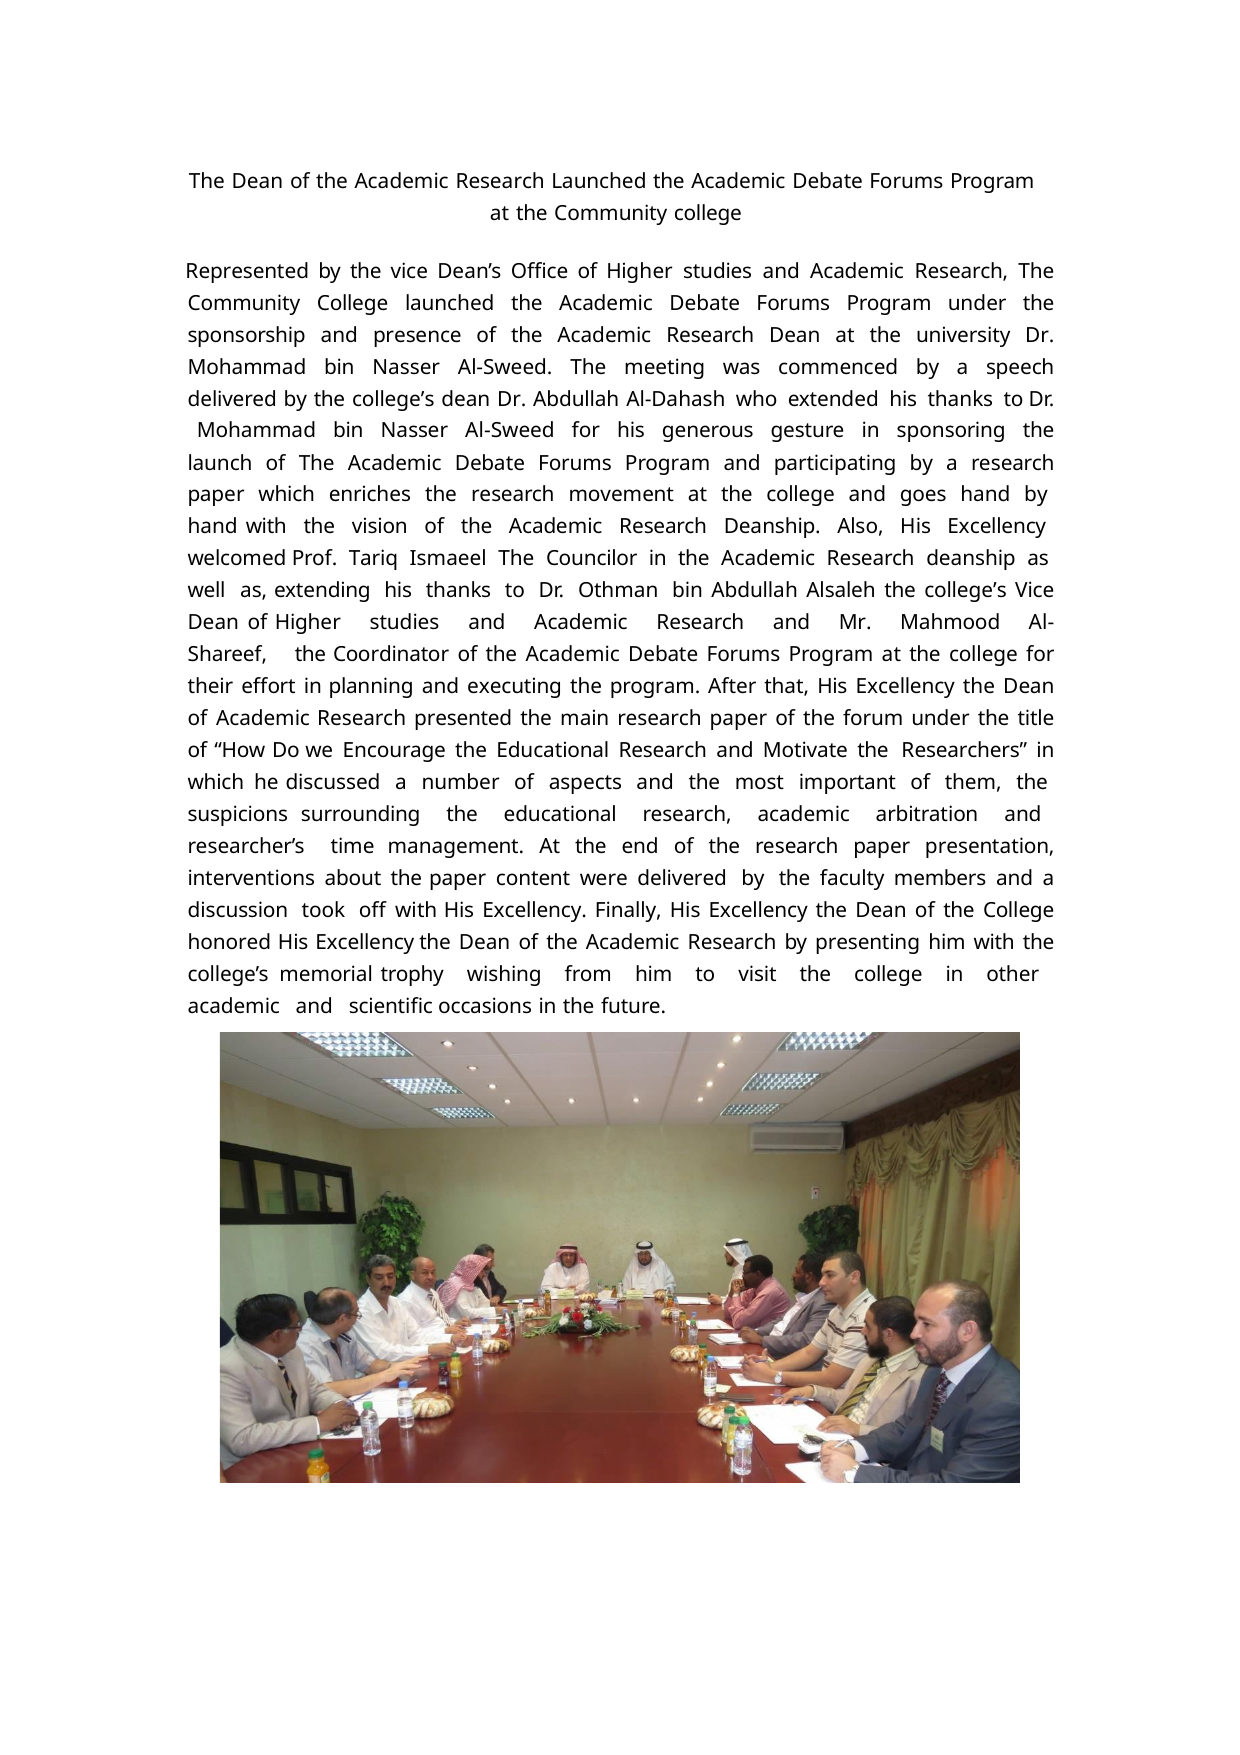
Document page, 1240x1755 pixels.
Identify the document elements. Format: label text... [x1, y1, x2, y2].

text_box The Dean of the Academic Research Launched the Academic Debate Forums Program at the Community college Represented by the vice Dean’s Office of Higher studies and Academic Research, The Community College launched the Academic Debate Forums Program under the sponsorship and presence of the Academic Research Dean at the university Dr. Mohammad bin Nasser Al-Sweed. The meeting was commenced by a speech delivered by the college’s dean Dr. Abdullah Al-Dahash who extended his thanks to Dr. Mohammad bin Nasser Al-Sweed for his generous gesture in sponsoring the launch of The Academic Debate Forums Program and participating by a research paper which enriches the research movement at the college and goes hand by hand with the vision of the Academic Research Deanship. Also, His Excellency welcomed Prof. Tariq Ismaeel The Councilor in the Academic Research deanship as well as, extending his thanks to Dr. Othman bin Abdullah Alsaleh the college’s Vice Dean of Higher studies and Academic Research and Mr. Mahmood Al-Shareef, the Coordinator of the Academic Debate Forums Program at the college for their effort in planning and executing the program. After that, His Excellency the Dean of Academic Research presented the main research paper of the forum under the title of “How Do we Encourage the Educational Research and Motivate the Researchers” in which he discussed a number of aspects and the most important of them, the suspicions surrounding the educational research, academic arbitration and researcher’s time management. At the end of the research paper presentation, interventions about the paper content were delivered by the faculty members and a discussion took off with His Excellency. Finally, His Excellency the Dean of the College honored His Excellency the Dean of the Academic Research by presenting him with the college’s memorial trophy wishing from him to visit the college in other academic and scientific occasions in the future. [185, 160, 1056, 1018]
text_box [219, 1032, 1021, 1483]
